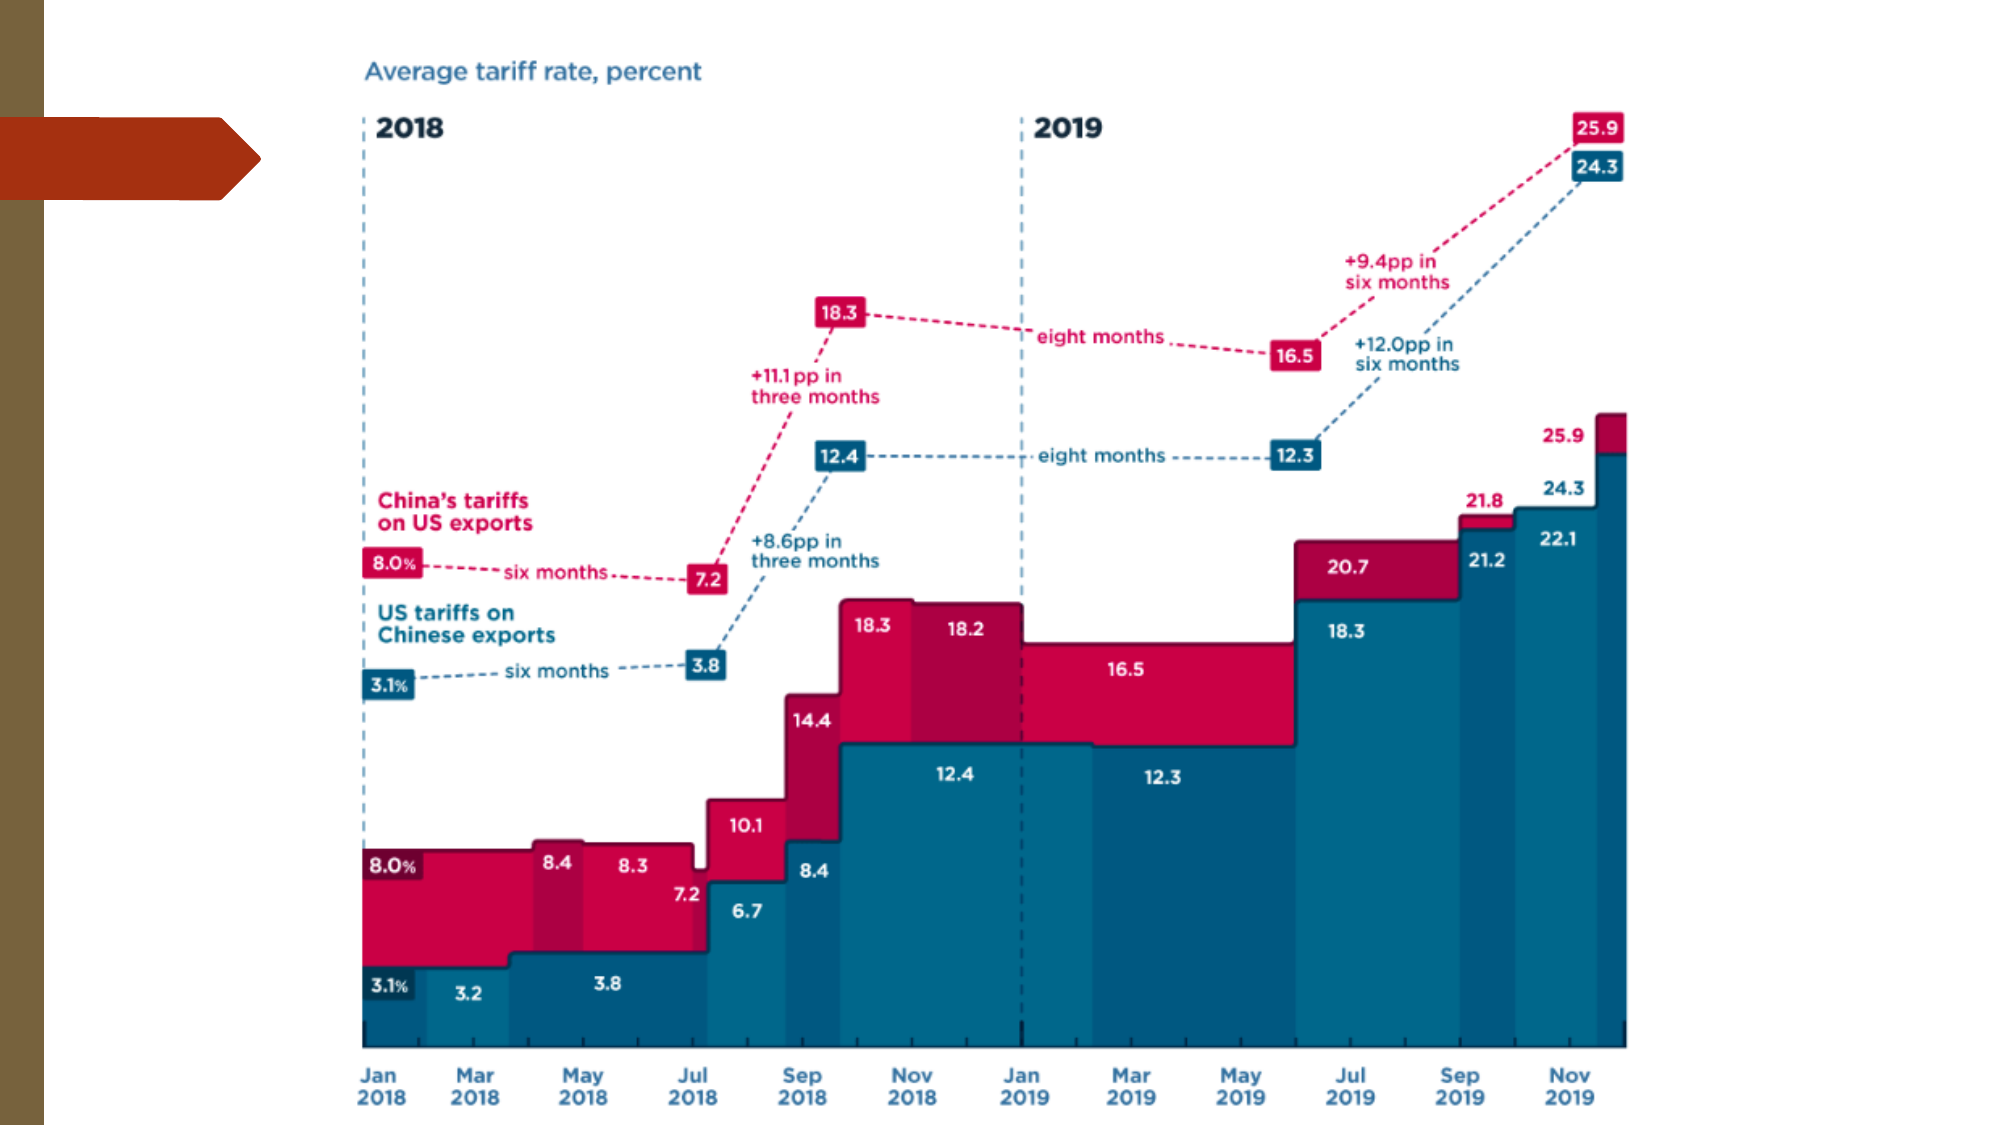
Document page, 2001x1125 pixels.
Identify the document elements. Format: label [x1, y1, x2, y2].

list [347, 55, 1638, 1109]
